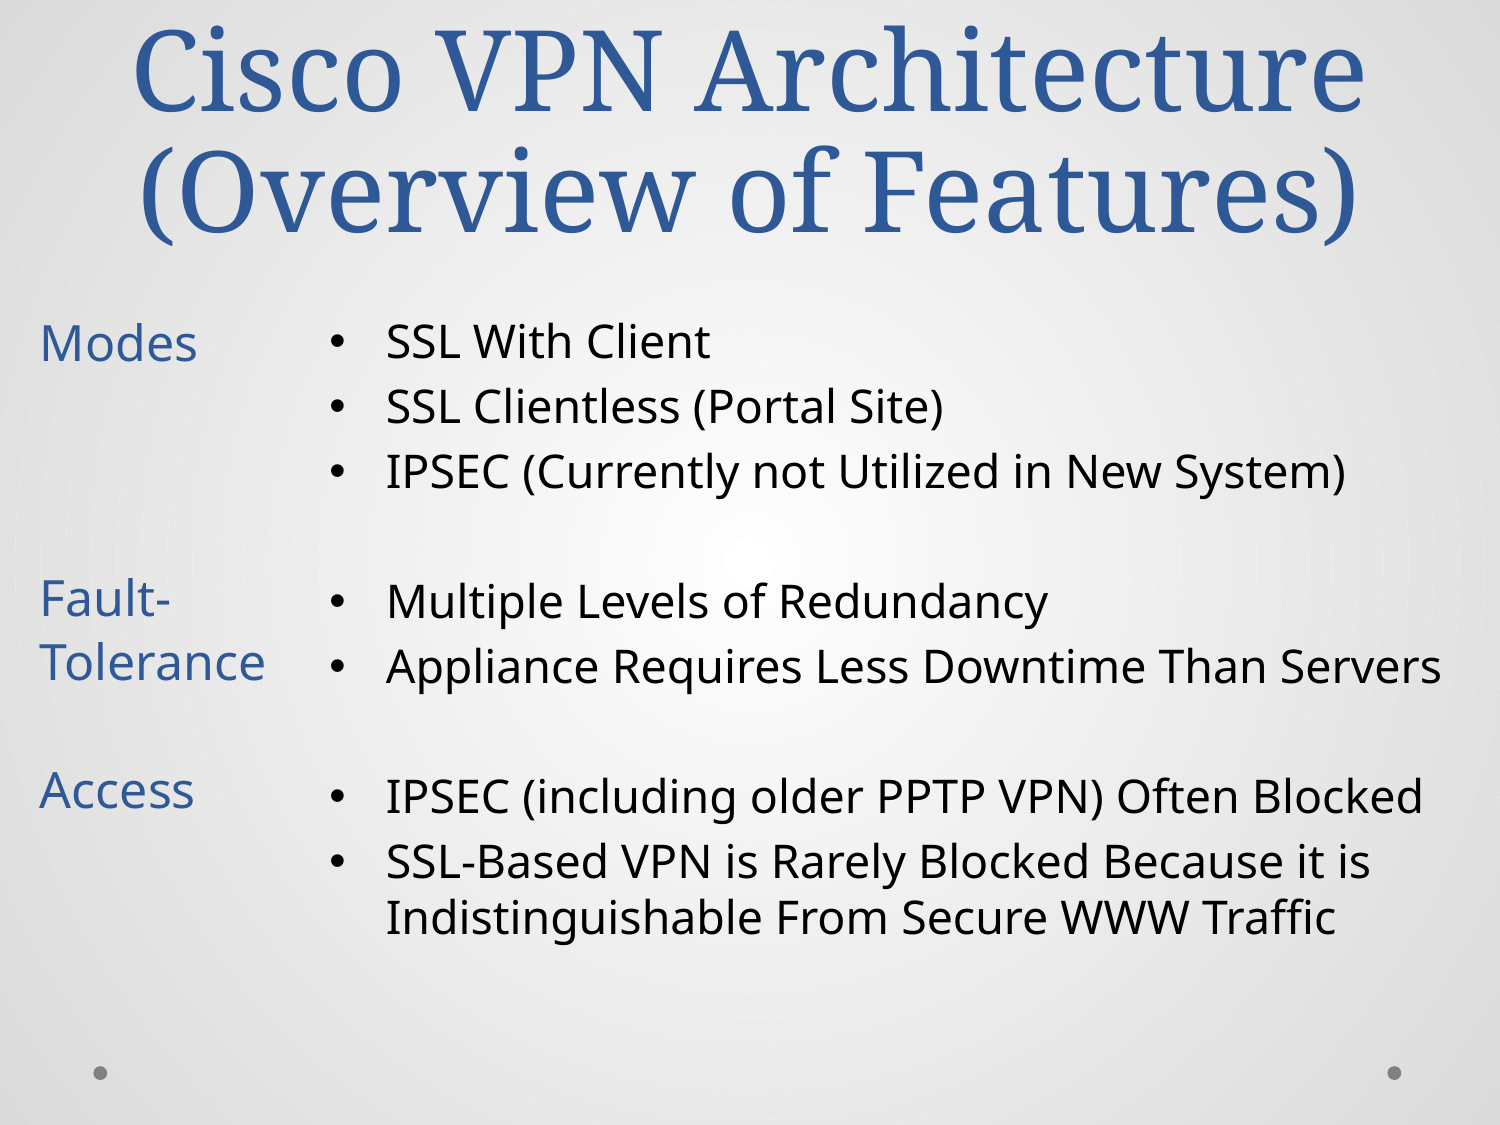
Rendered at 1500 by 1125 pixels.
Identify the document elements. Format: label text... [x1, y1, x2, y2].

text_box Modes Fault- Tolerance Access [24, 310, 355, 1011]
list SSL With Client SSL Clientless (Portal Site) IPSEC (Currently not Utilized in New System) Multiple Levels of Redundancy Appliance Requires Less Downtime Than Servers IPSEC (including older PPTP VPN) Often Blocked SSL-Based VPN is Rarely Blocked Because it is Indistinguishable From Secure WWW Traffic [314, 304, 1462, 1005]
title Cisco VPN Architecture (Overview of Features) [75, 0, 1425, 263]
